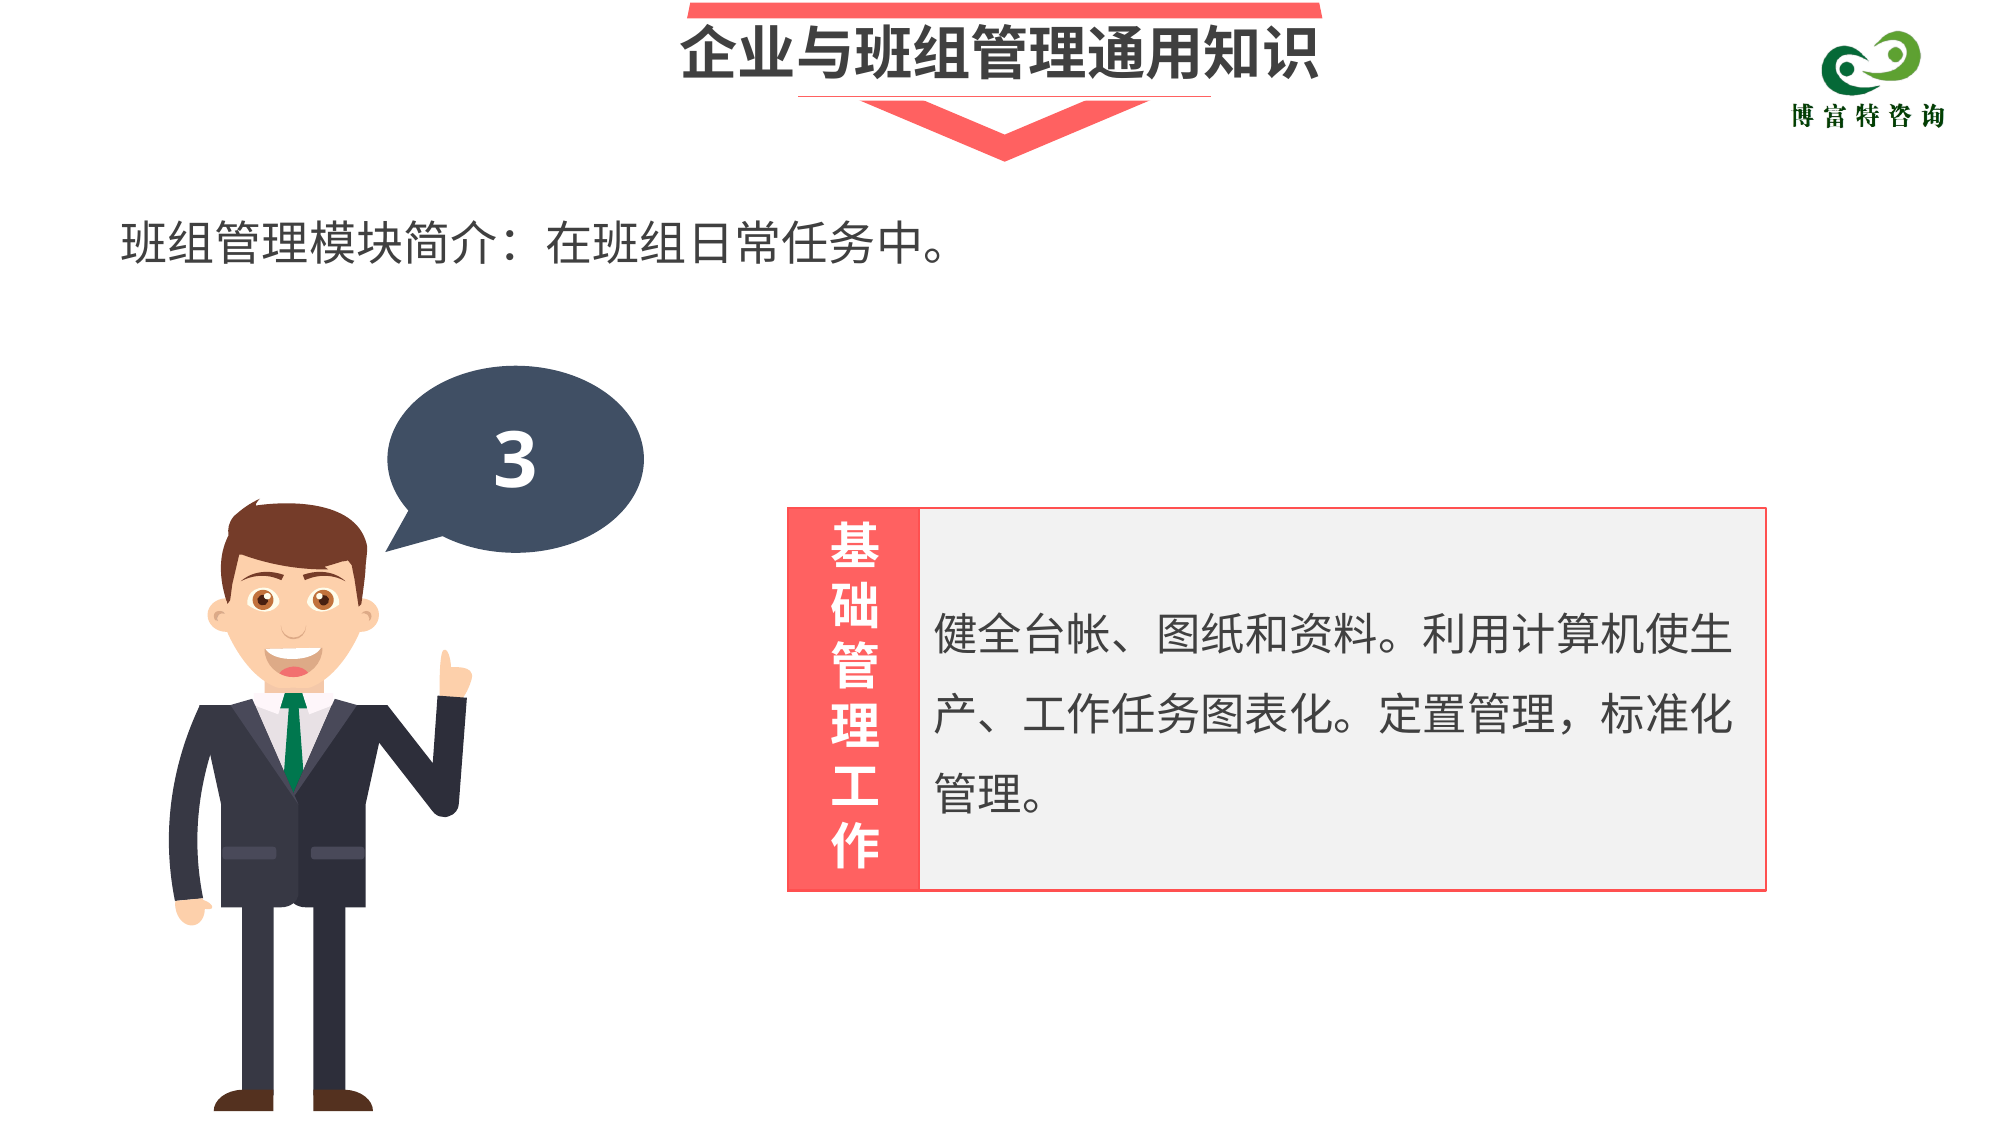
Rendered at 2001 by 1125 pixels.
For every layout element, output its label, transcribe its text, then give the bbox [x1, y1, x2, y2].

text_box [161, 365, 644, 1112]
text_box 班组管理模块简介：在班组日常任务中。 [105, 177, 1570, 277]
picture [1772, 30, 1969, 131]
text_box 企业与班组管理通用知识 [604, 8, 1396, 94]
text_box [788, 507, 1766, 891]
